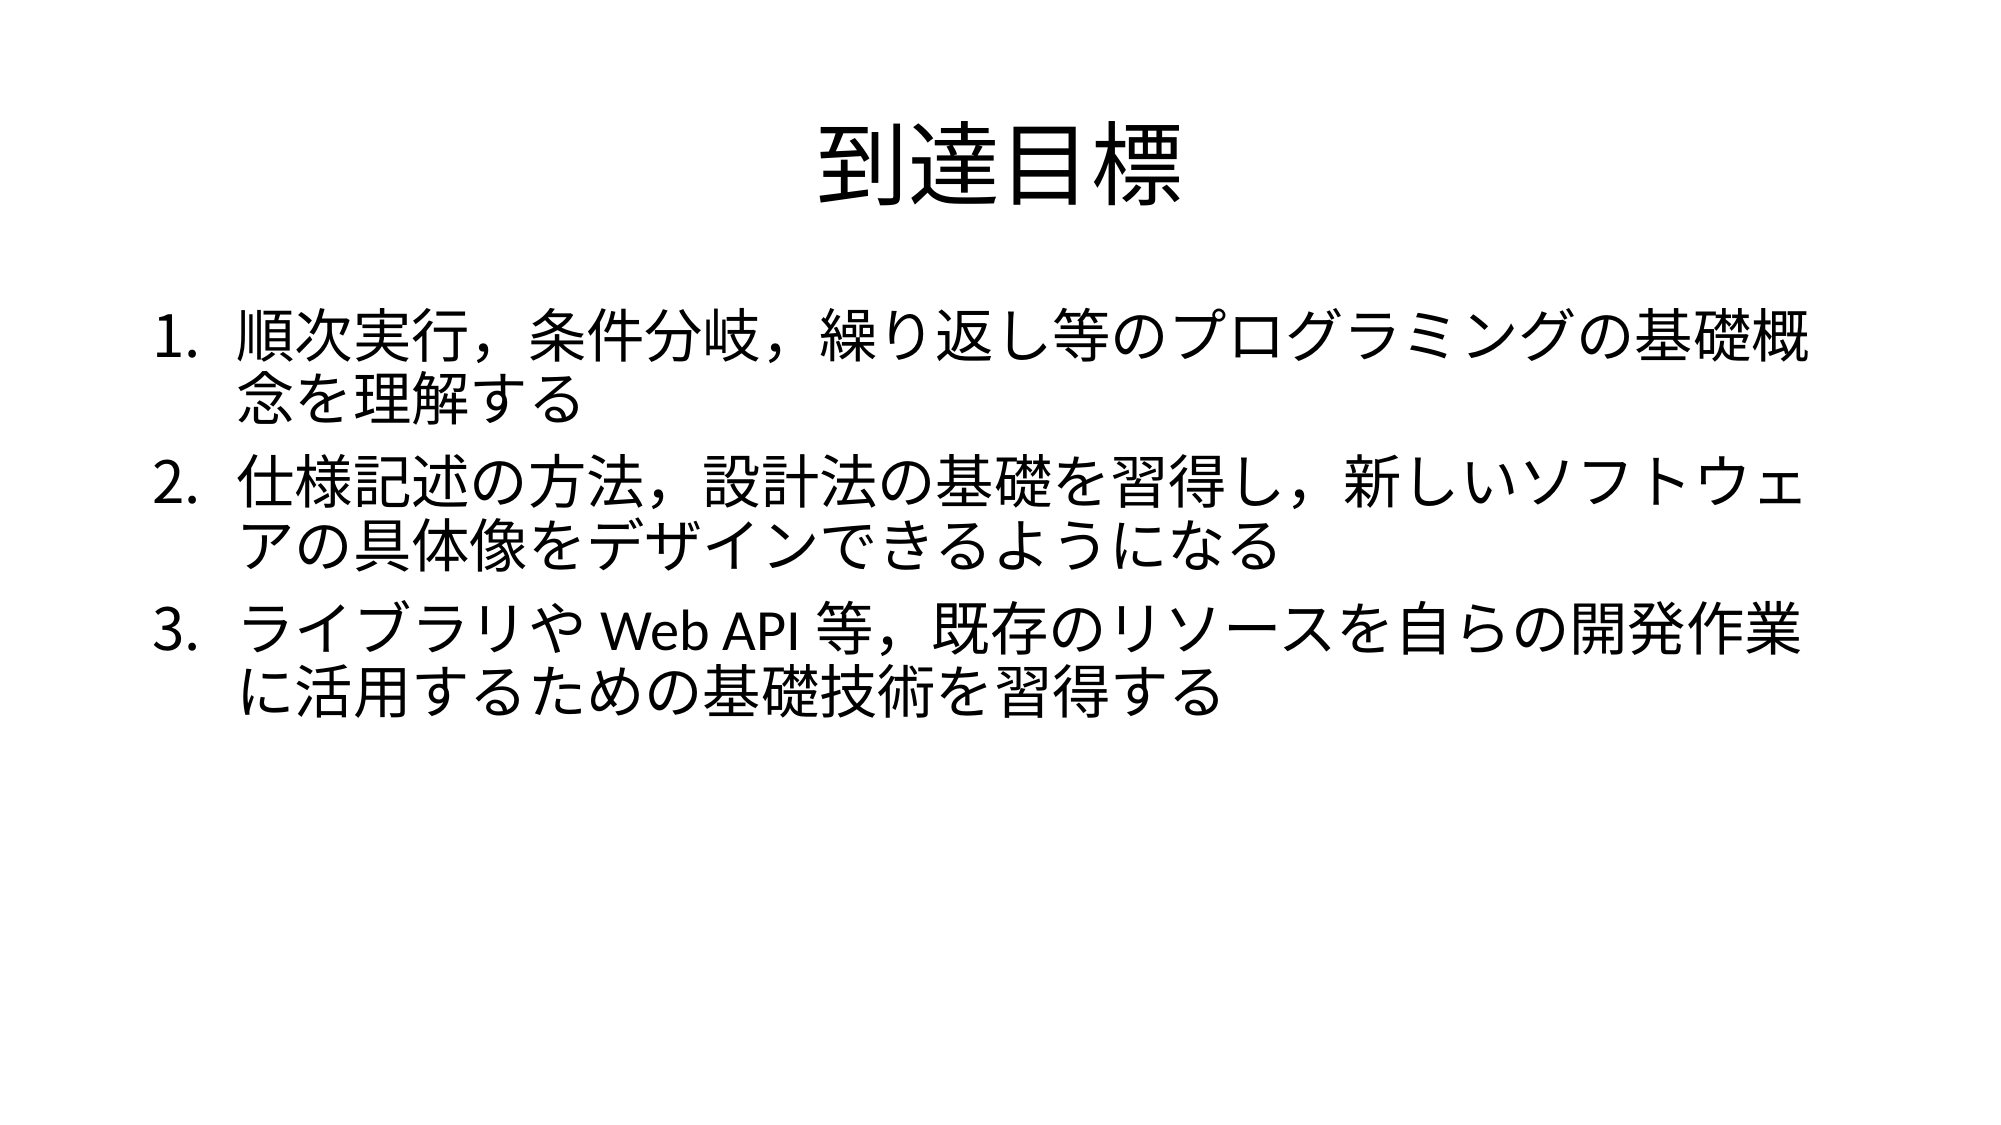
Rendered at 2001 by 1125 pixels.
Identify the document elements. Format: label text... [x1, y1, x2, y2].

list 順次実行，条件分岐，繰り返し等のプログラミングの基礎概念を理解する 仕様記述の方法，設計法の基礎を習得し，新しいソフトウェアの具体像をデザインできるようになる ライブラリやWeb API等，既存のリソースを自らの開発作業に活用するための基礎技術を習得する [137, 299, 1863, 1014]
title 到達目標 [137, 59, 1863, 278]
